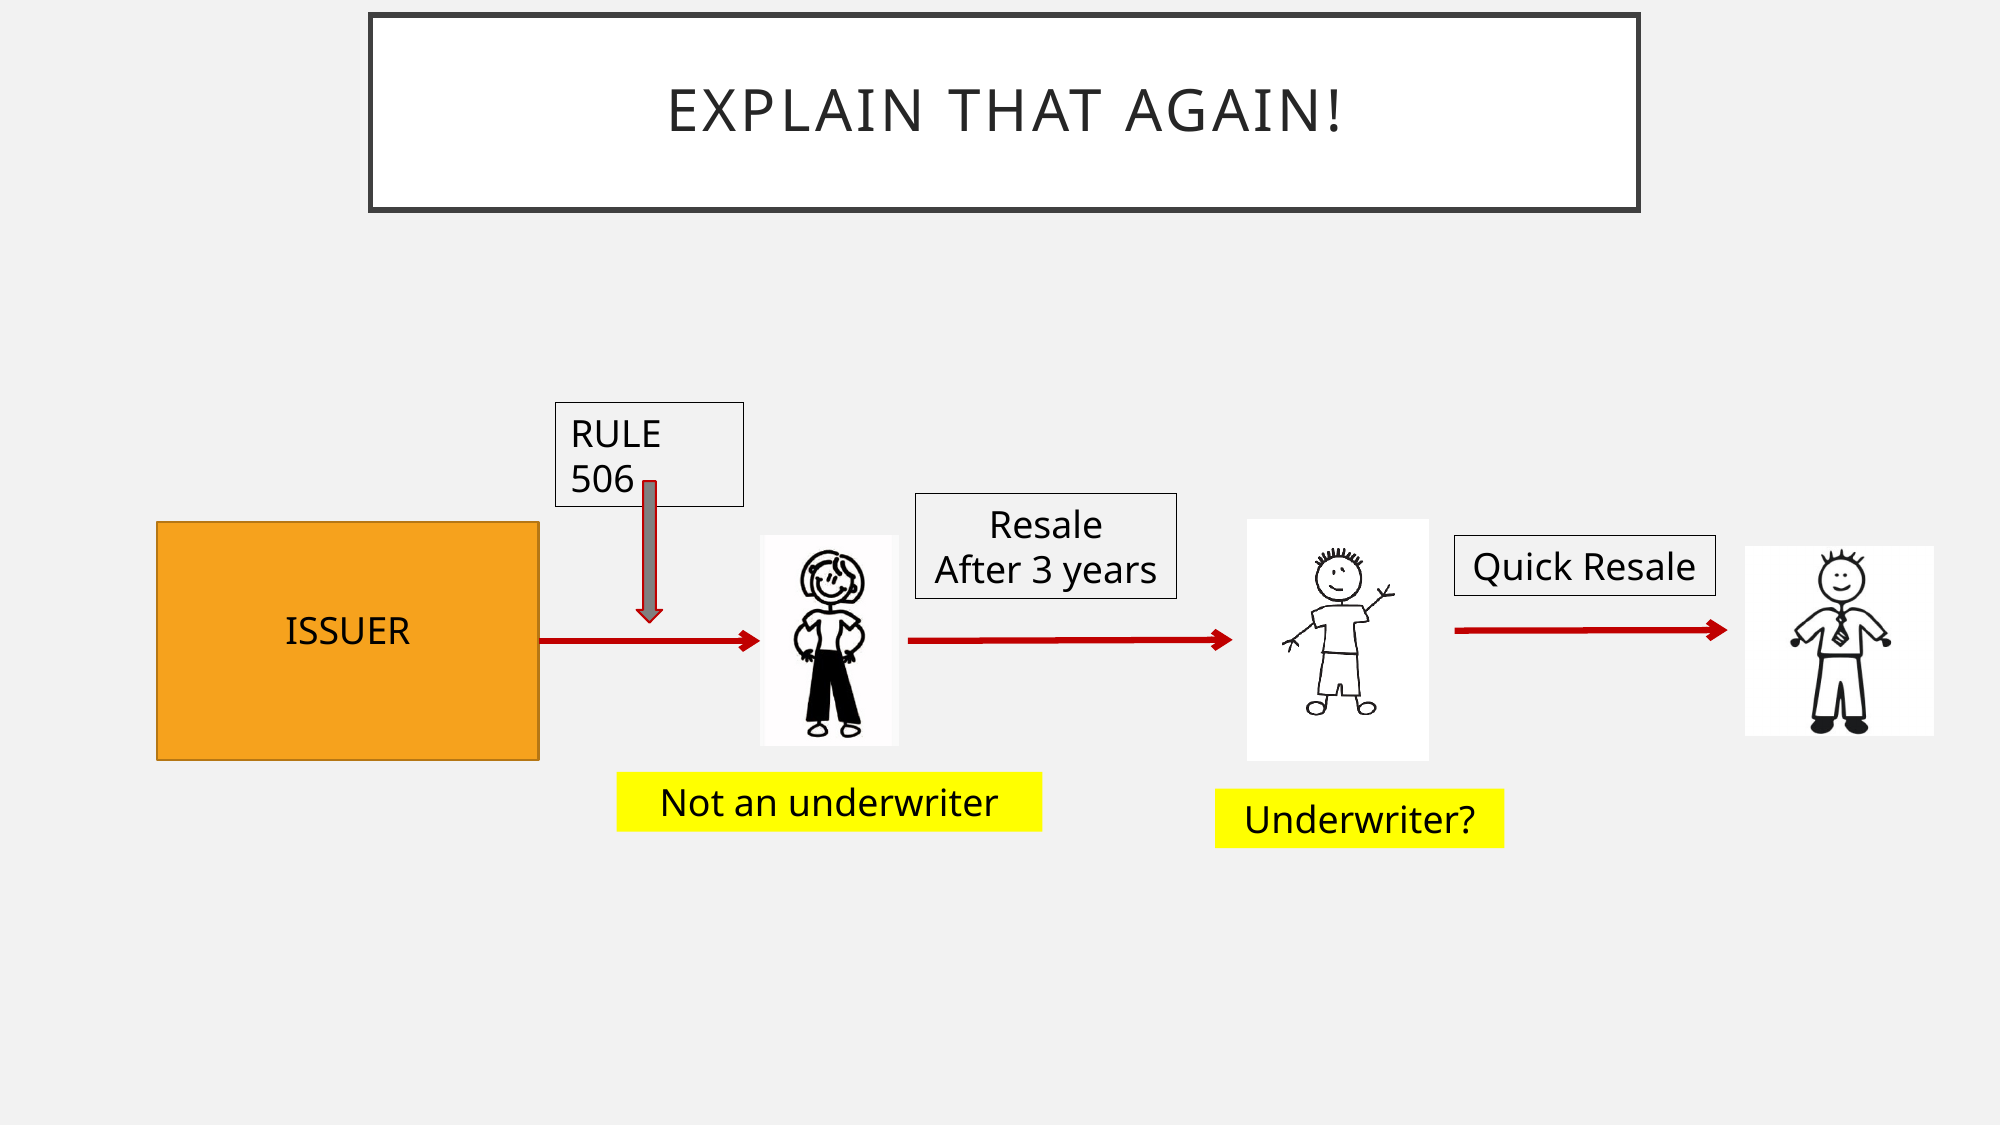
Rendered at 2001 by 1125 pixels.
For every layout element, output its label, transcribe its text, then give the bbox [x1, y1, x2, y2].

text_box Underwriter? [1215, 788, 1505, 849]
text_box ISSUER [185, 599, 511, 660]
text_box [635, 480, 664, 624]
title Explain that again! [368, 12, 1641, 213]
text_box Quick Resale [1454, 535, 1716, 596]
text_box [156, 521, 540, 761]
picture [1247, 519, 1429, 761]
picture [1745, 546, 1935, 736]
text_box RULE 506 [555, 402, 744, 507]
text_box Not an underwriter [616, 771, 1043, 832]
text_box Resale After 3 years [915, 493, 1177, 599]
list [760, 535, 899, 746]
